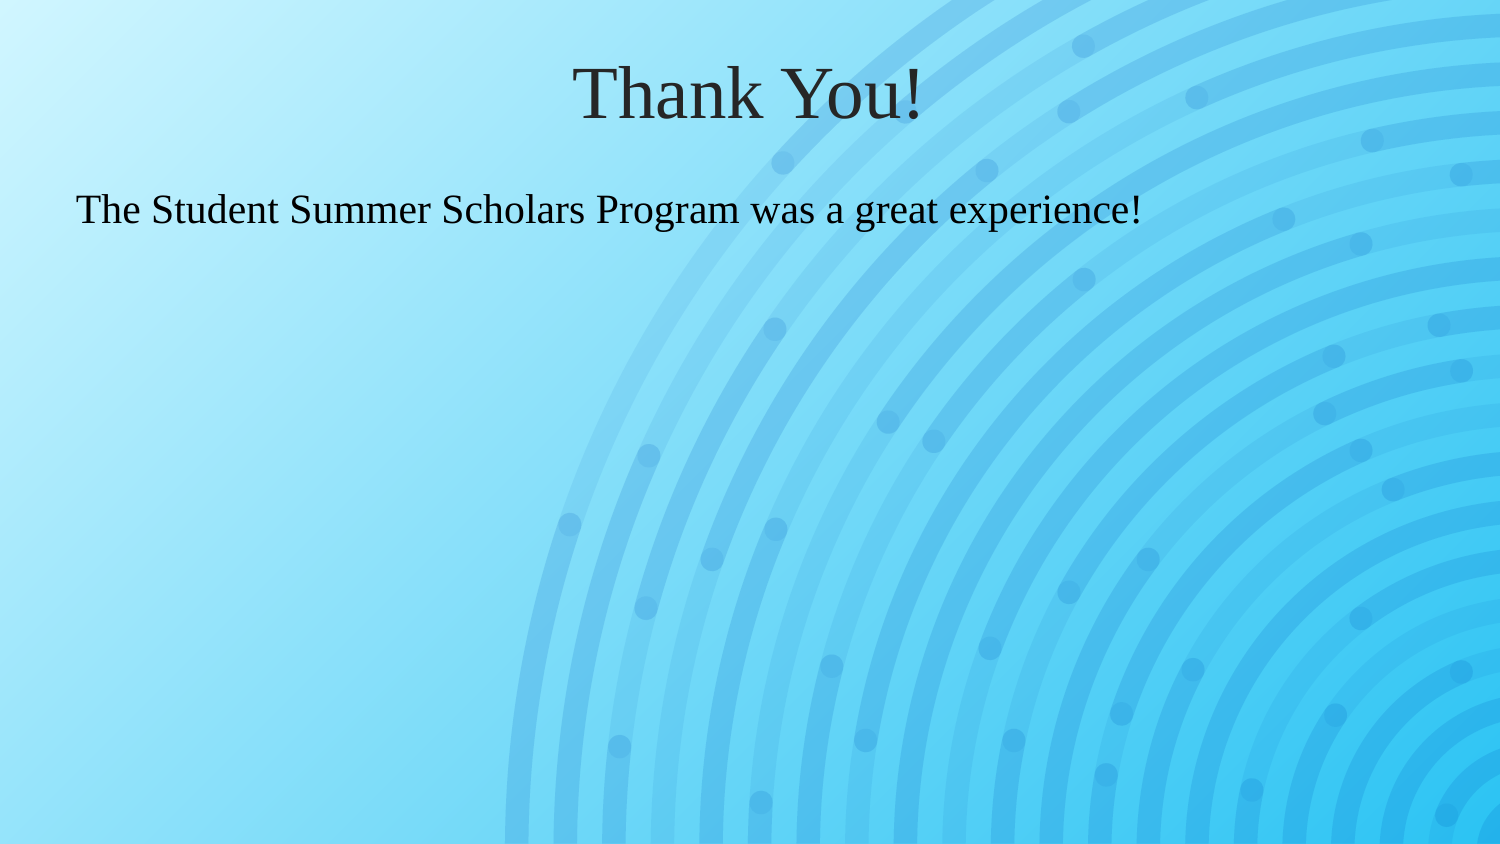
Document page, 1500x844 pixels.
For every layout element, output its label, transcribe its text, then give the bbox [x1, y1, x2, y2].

text_box The Student Summer Scholars Program was a great experience! [65, 174, 1435, 772]
text_box Thank You! [19, 36, 1481, 175]
